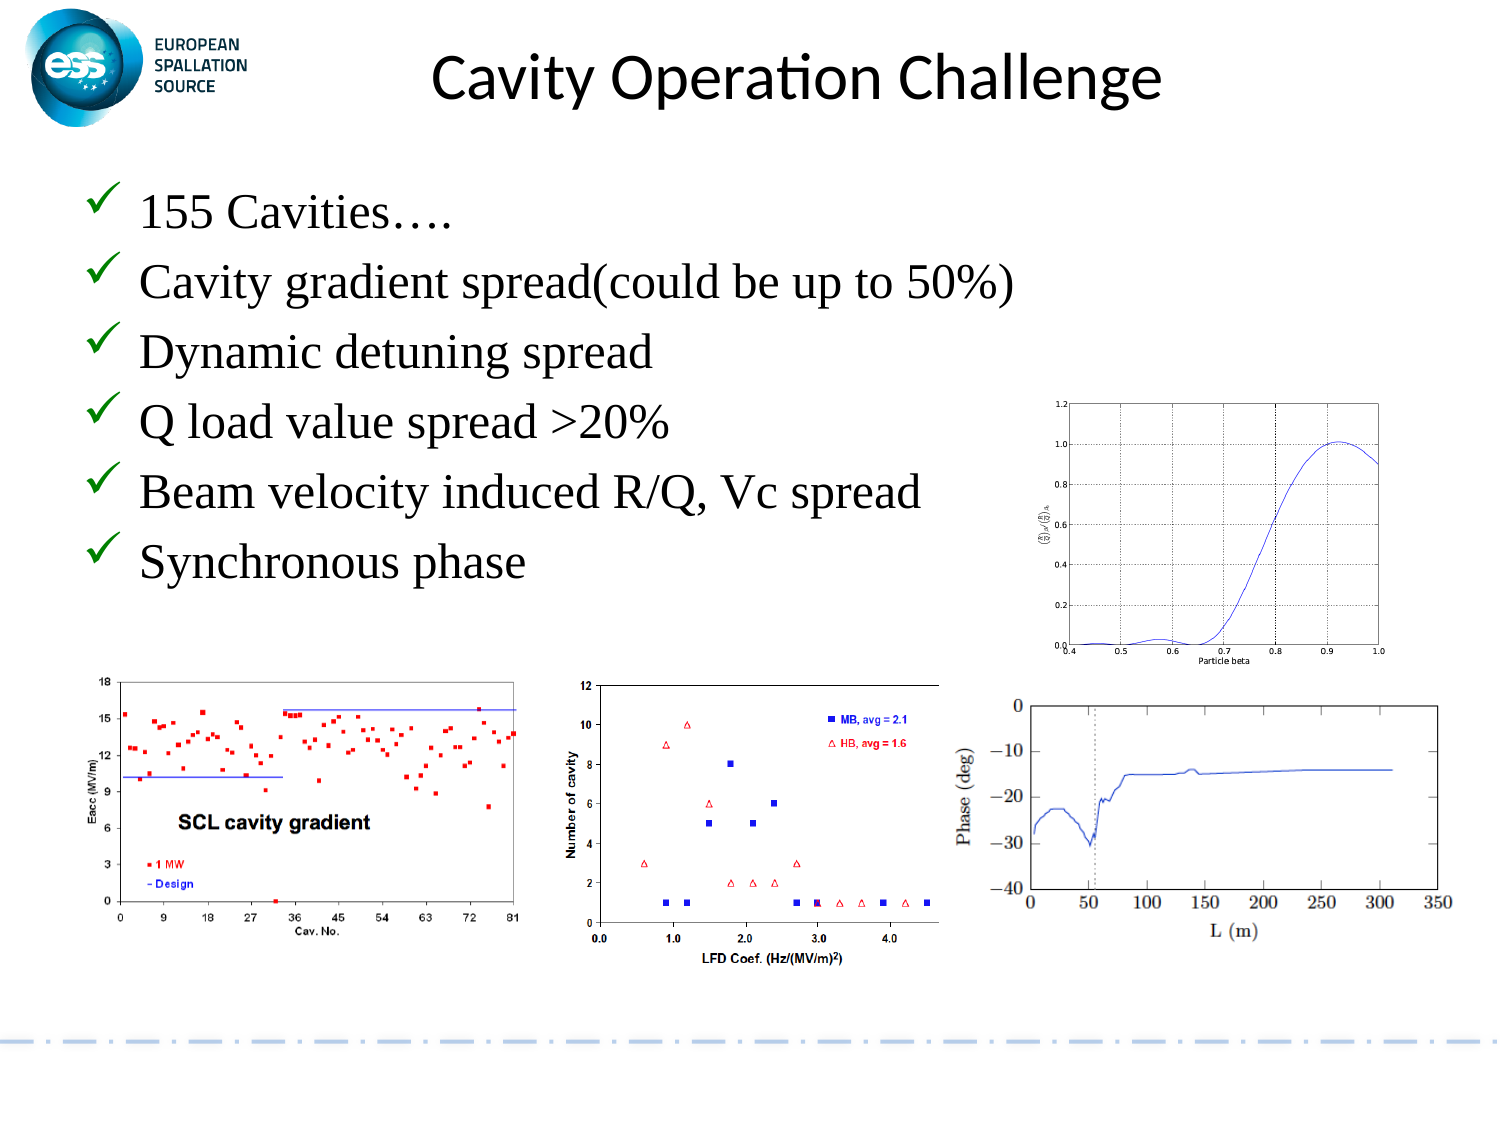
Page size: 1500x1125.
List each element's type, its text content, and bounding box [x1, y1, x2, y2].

picture [25, 8, 65, 127]
picture [46, 32, 110, 82]
title Cavity Operation Challenge [258, 0, 1338, 154]
picture [74, 673, 528, 938]
list 155 Cavities…. Cavity gradient spread(could be up to 50%) Dynamic detuning spread Q load value spread >20% Beam velocity induced R/Q, Vc spread Synchronous phase [67, 170, 1418, 1013]
picture [77, 8, 247, 127]
picture [555, 393, 1473, 969]
